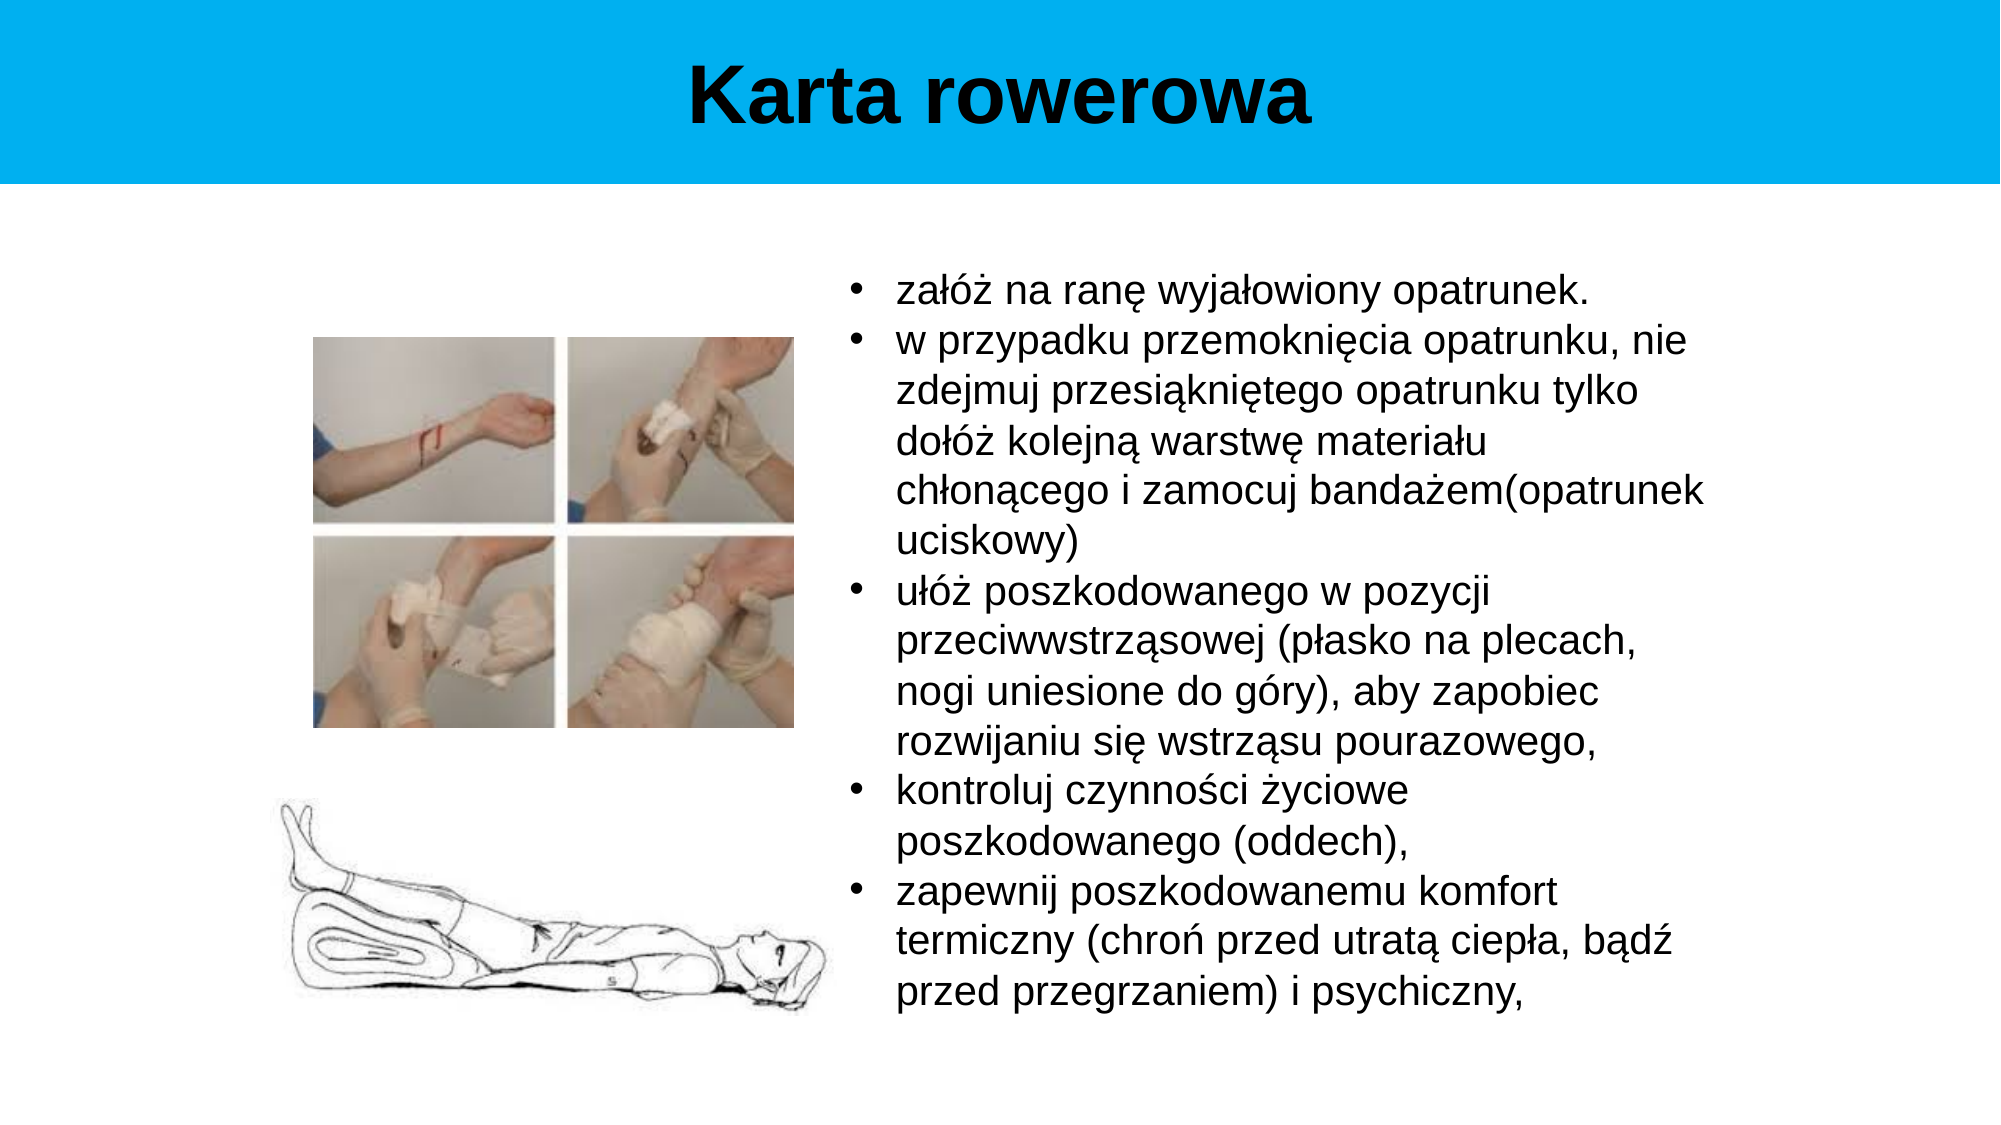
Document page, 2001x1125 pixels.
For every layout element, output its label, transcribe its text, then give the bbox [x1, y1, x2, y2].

text_box załóż na ranę wyjałowiony opatrunek. w przypadku przemoknięcia opatrunku, nie zdejmuj przesiąkniętego opatrunku tylko dołóż kolejną warstwę materiału chłonącego i zamocuj bandażem(opatrunek uciskowy) ułóż poszkodowanego w pozycji przeciwwstrząsowej (płasko na plecach, nogi uniesione do góry), aby zapobiec rozwijaniu się wstrząsu pourazowego, kontroluj czynności życiowe poszkodowanego (oddech), zapewnij poszkodowanemu komfort termiczny (chroń przed utratą ciepła, bądź przed przegrzaniem) i psychiczny, [834, 255, 1721, 1067]
text_box Karta rowerowa [0, 0, 2000, 184]
picture [270, 798, 837, 1016]
picture [313, 337, 794, 728]
